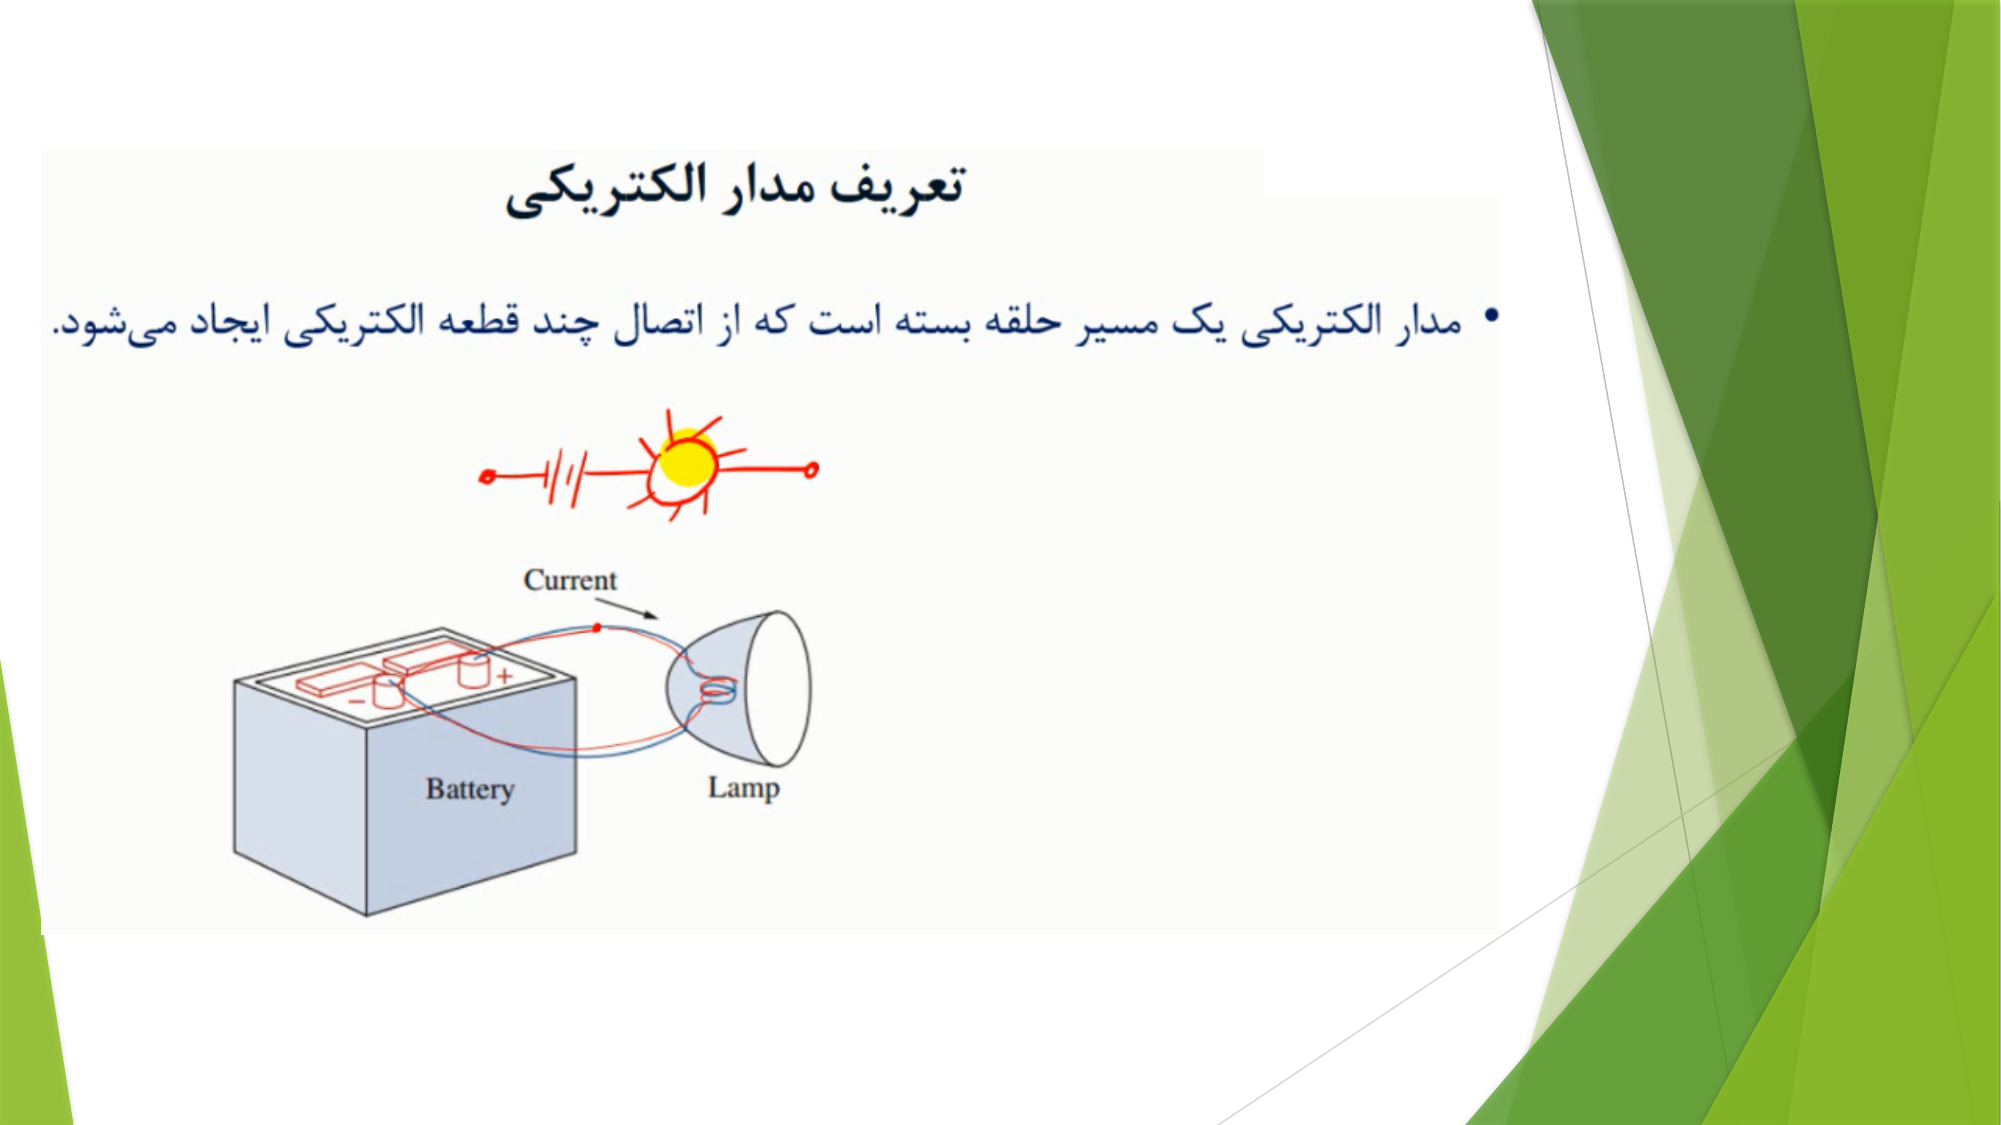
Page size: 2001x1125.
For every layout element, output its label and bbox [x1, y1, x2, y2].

picture [41, 149, 1502, 935]
